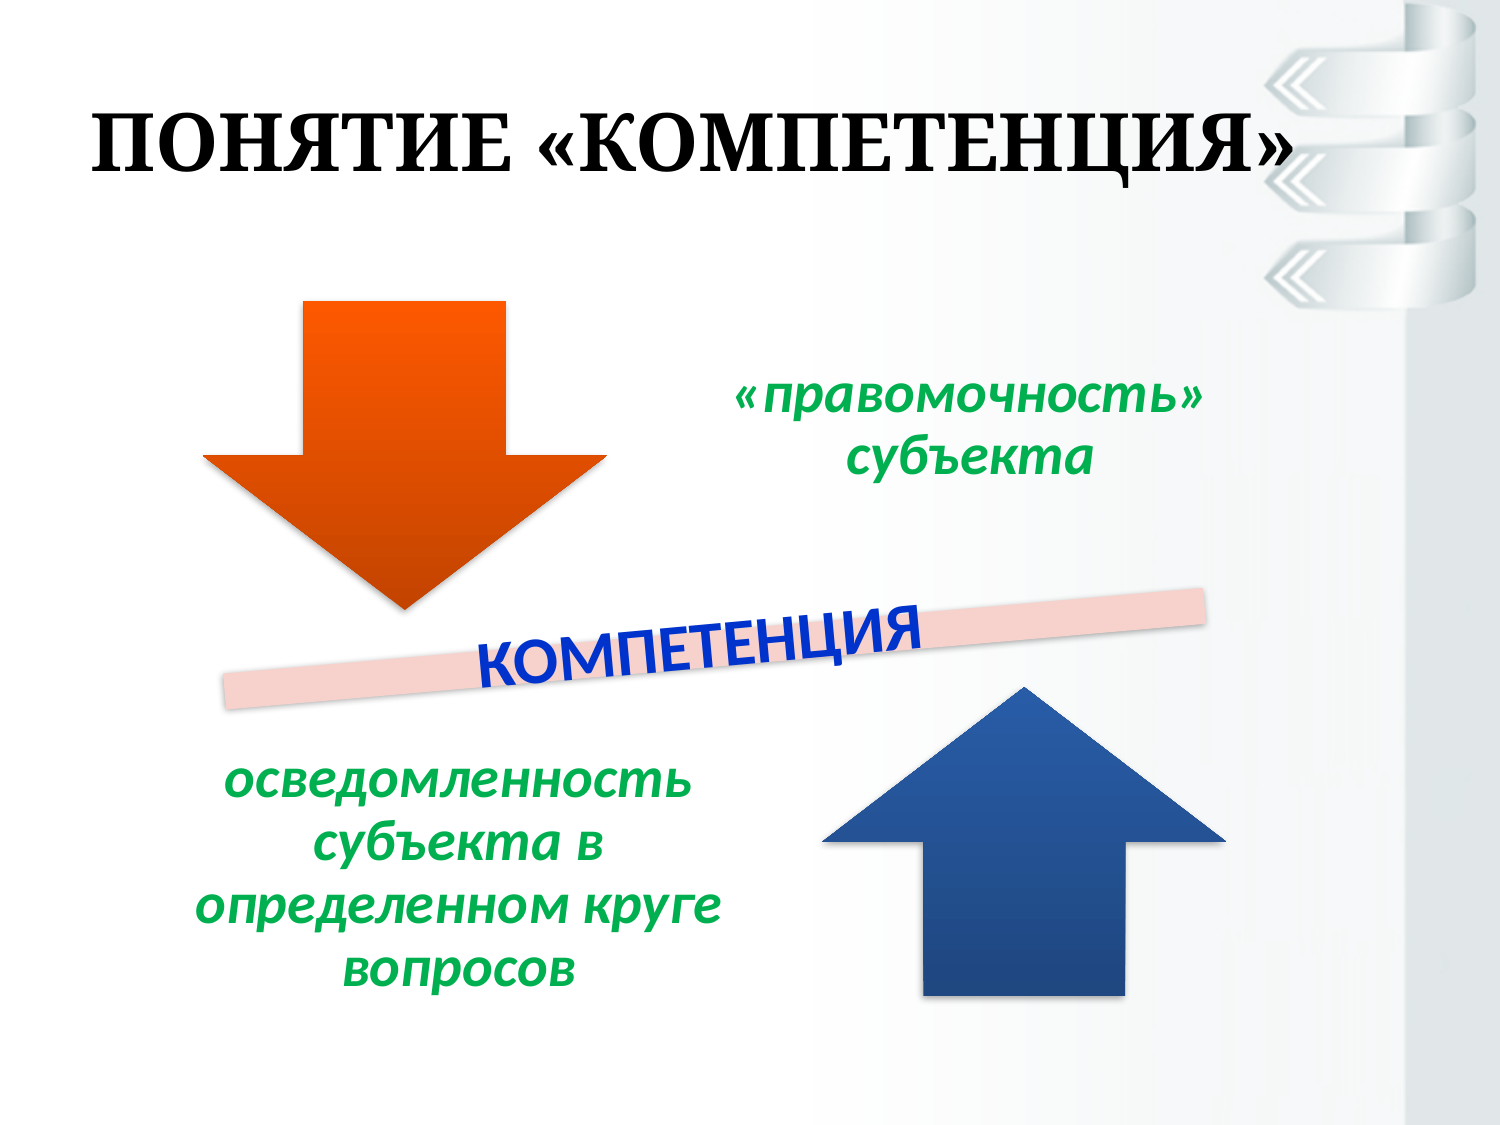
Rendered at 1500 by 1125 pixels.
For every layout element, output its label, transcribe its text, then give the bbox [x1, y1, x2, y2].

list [41, 262, 1389, 1036]
title Понятие «компетенция» [75, 45, 1425, 233]
